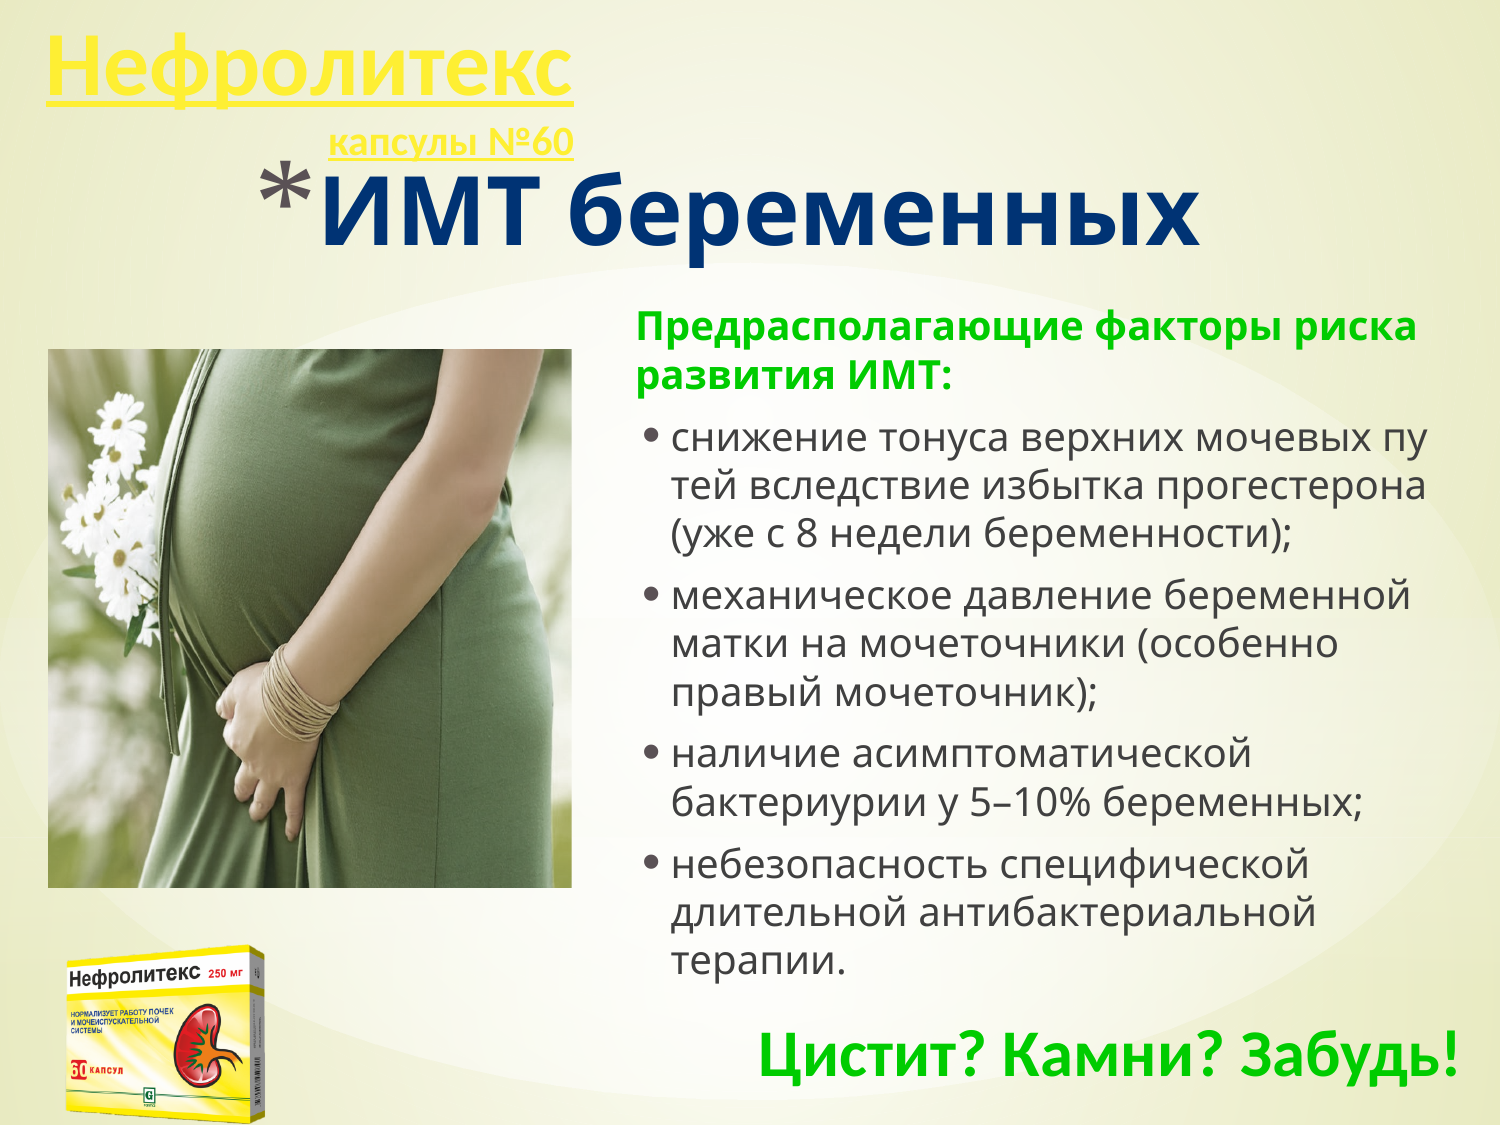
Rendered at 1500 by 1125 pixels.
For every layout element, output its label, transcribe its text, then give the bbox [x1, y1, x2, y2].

text_box Цистит? Камни? Забудь! [355, 1001, 1479, 1097]
picture [64, 943, 266, 1125]
picture [47, 349, 572, 889]
list Предрасполагающие факторы риска развития ИМТ: снижение тонуса верхних мочевых пу­тей вследствие избытка прогестерона (уже с 8 недели беременности); механическое давление беременной матки на мочеточники (особенно правый мочеточник); наличие асимптоматической бактериурии у 5–10% беременных; небезопасность специфической длительной антибактериальной терапии. [620, 293, 1445, 1001]
title ИМТ беременных [147, 142, 1216, 330]
text_box Нефролитекс капсулы №60 [31, 0, 589, 172]
